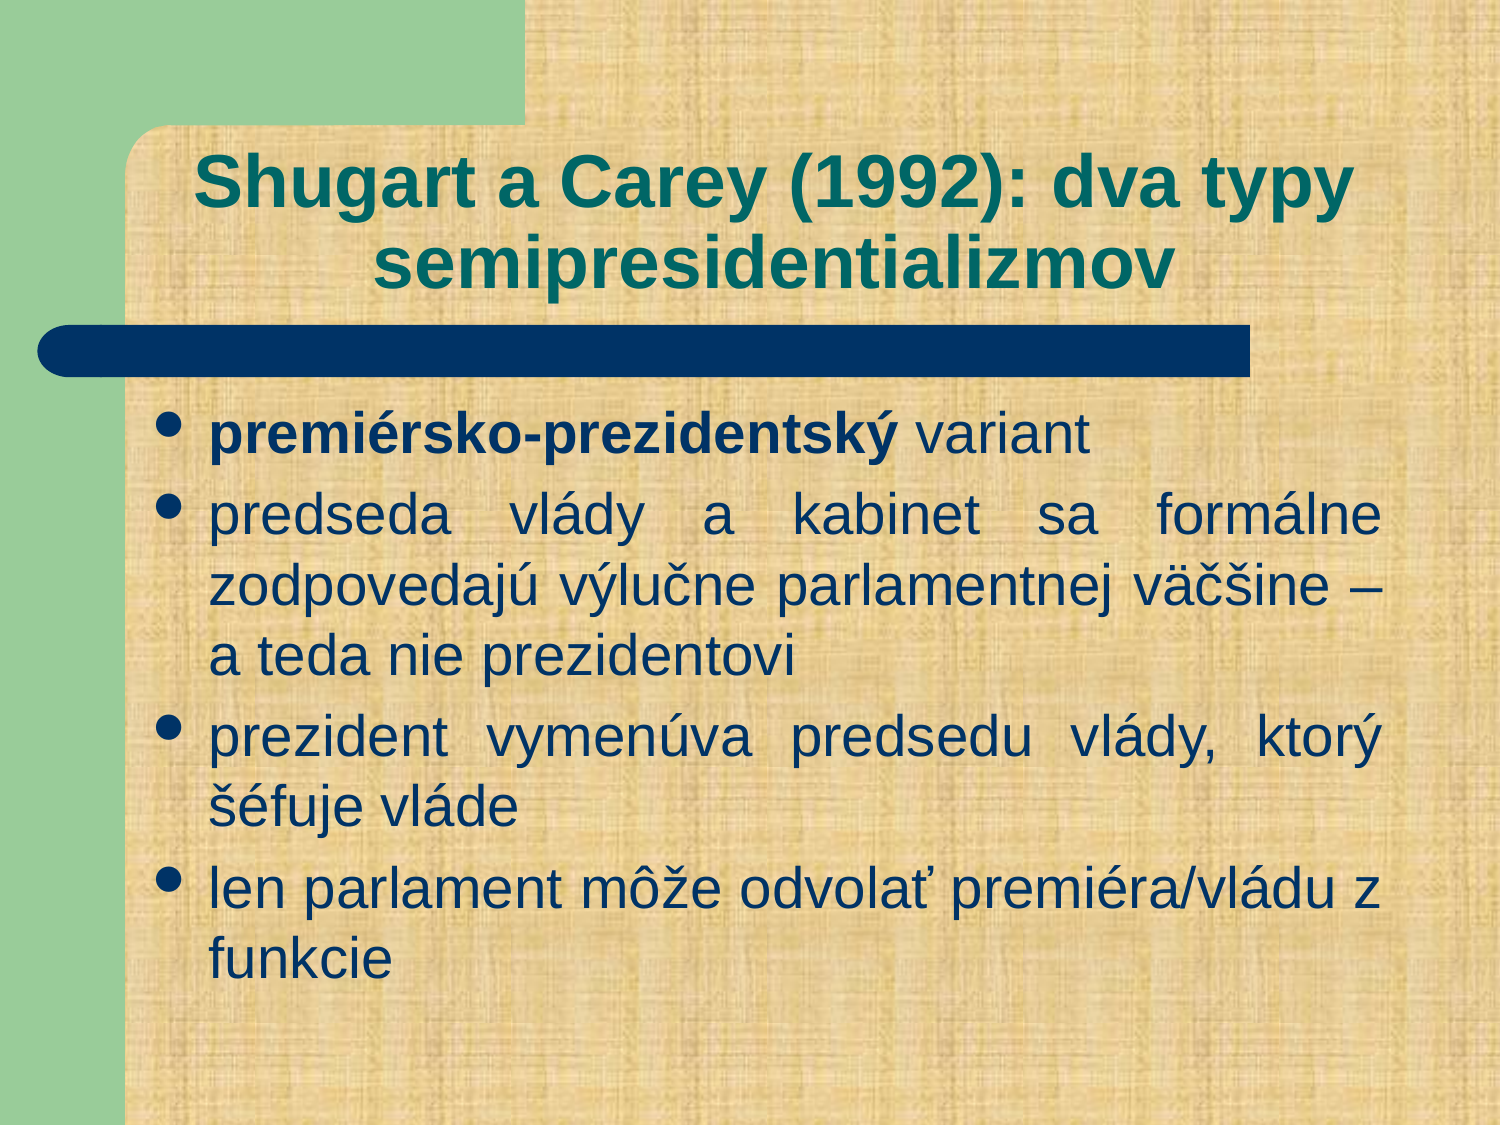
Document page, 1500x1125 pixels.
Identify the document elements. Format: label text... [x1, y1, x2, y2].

title Shugart a Carey (1992): dva typy semipresidentializmov [125, 125, 1425, 313]
picture [125, 0, 1500, 1125]
list premiérsko-prezidentský variant predseda vlády a kabinet sa formálne zodpovedajú výlučne parlamentnej väčšine – a teda nie prezidentovi prezident vymenúva predsedu vlády, ktorý šéfuje vláde len parlament môže odvolať premiéra/vládu z funkcie [137, 387, 1400, 999]
